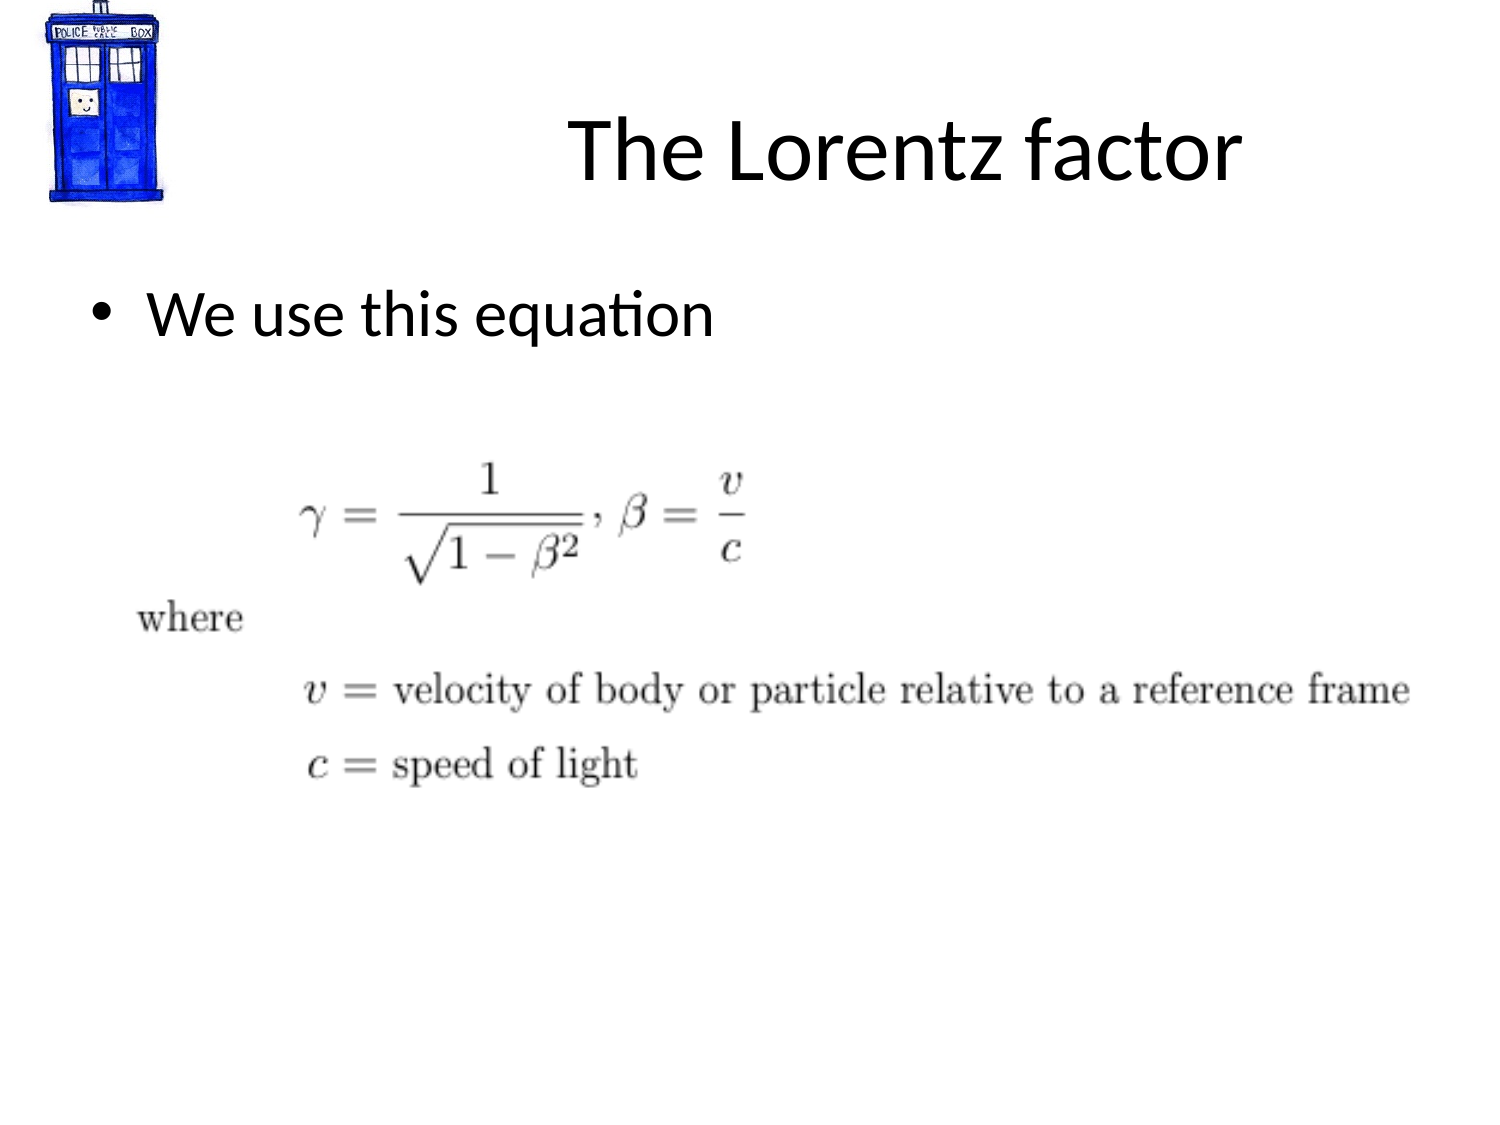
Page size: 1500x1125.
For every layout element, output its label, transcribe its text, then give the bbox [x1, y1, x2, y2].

picture [0, 0, 341, 233]
picture [124, 449, 1423, 801]
list We use this equation [75, 262, 1425, 1005]
title The Lorentz factor [350, 50, 1463, 238]
